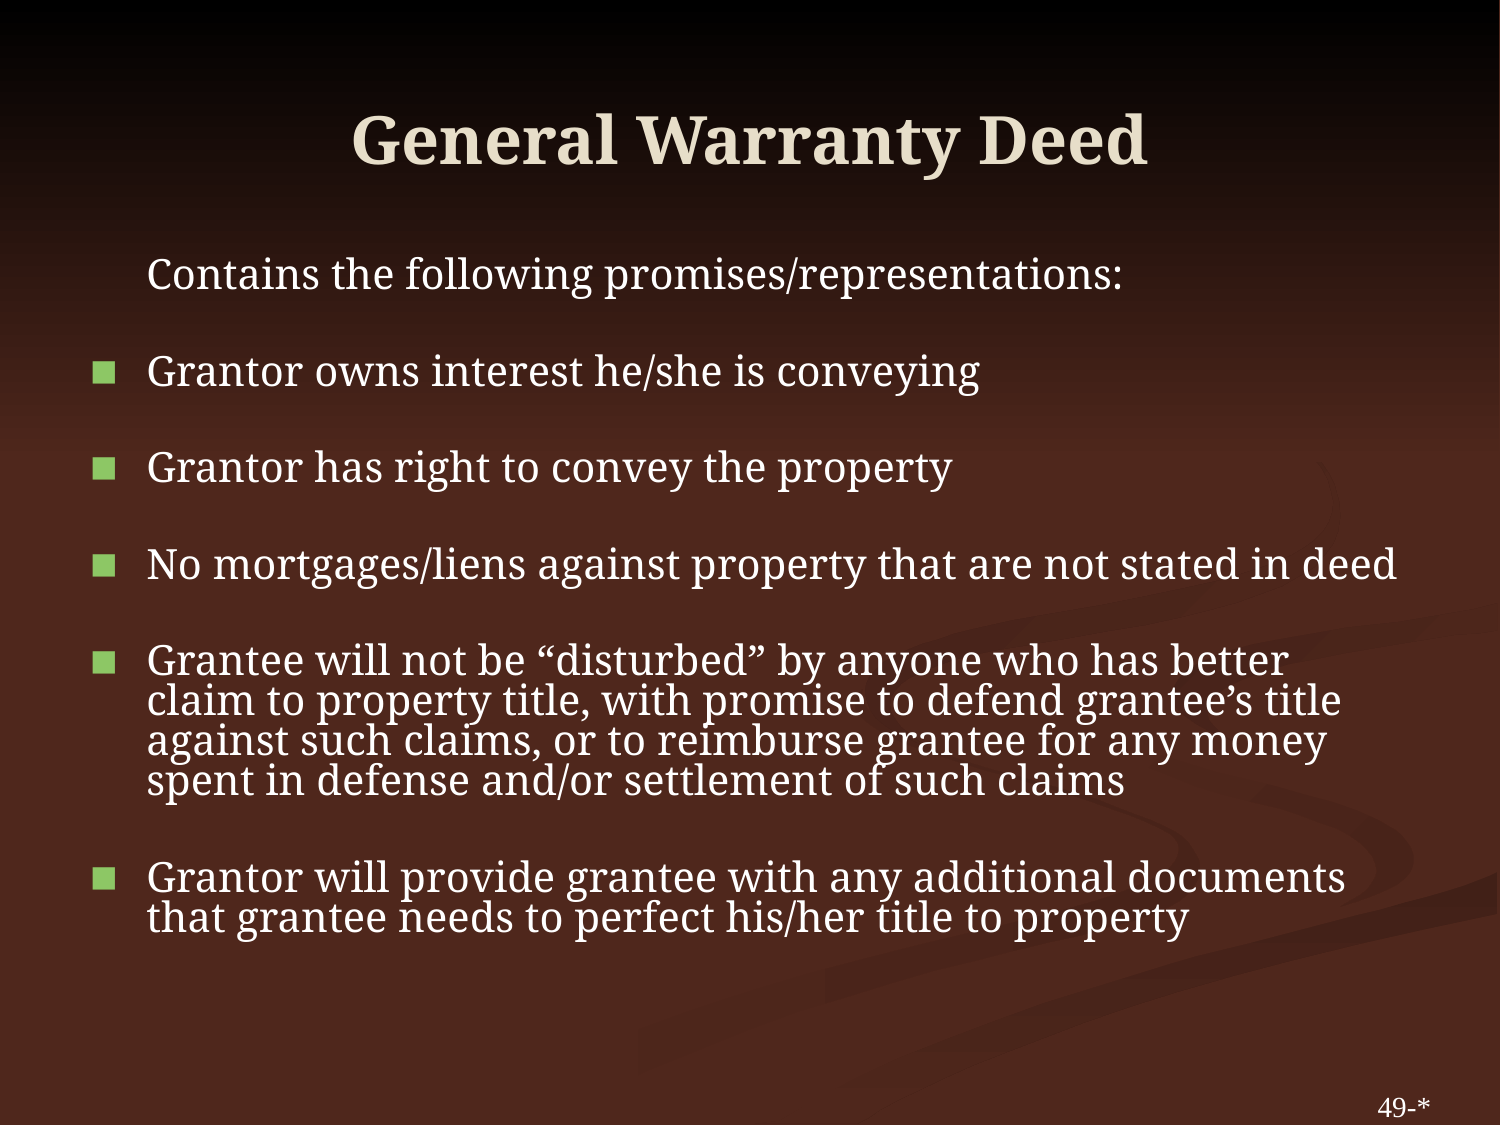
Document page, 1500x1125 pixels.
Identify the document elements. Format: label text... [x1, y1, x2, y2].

list Contains the following promises/representations: Grantor owns interest he/she is conveying Grantor has right to convey the property No mortgages/liens against property that are not stated in deed Grantee will not be “disturbed” by anyone who has better claim to property title, with promise to defend grantee’s title against such claims, or to reimburse grantee for any money spent in defense and/or settlement of such claims Grantor will provide grantee with any additional documents that grantee needs to perfect his/her title to property [75, 249, 1425, 1055]
text_box 49-* [1362, 1081, 1500, 1125]
title General Warranty Deed [75, 62, 1425, 213]
